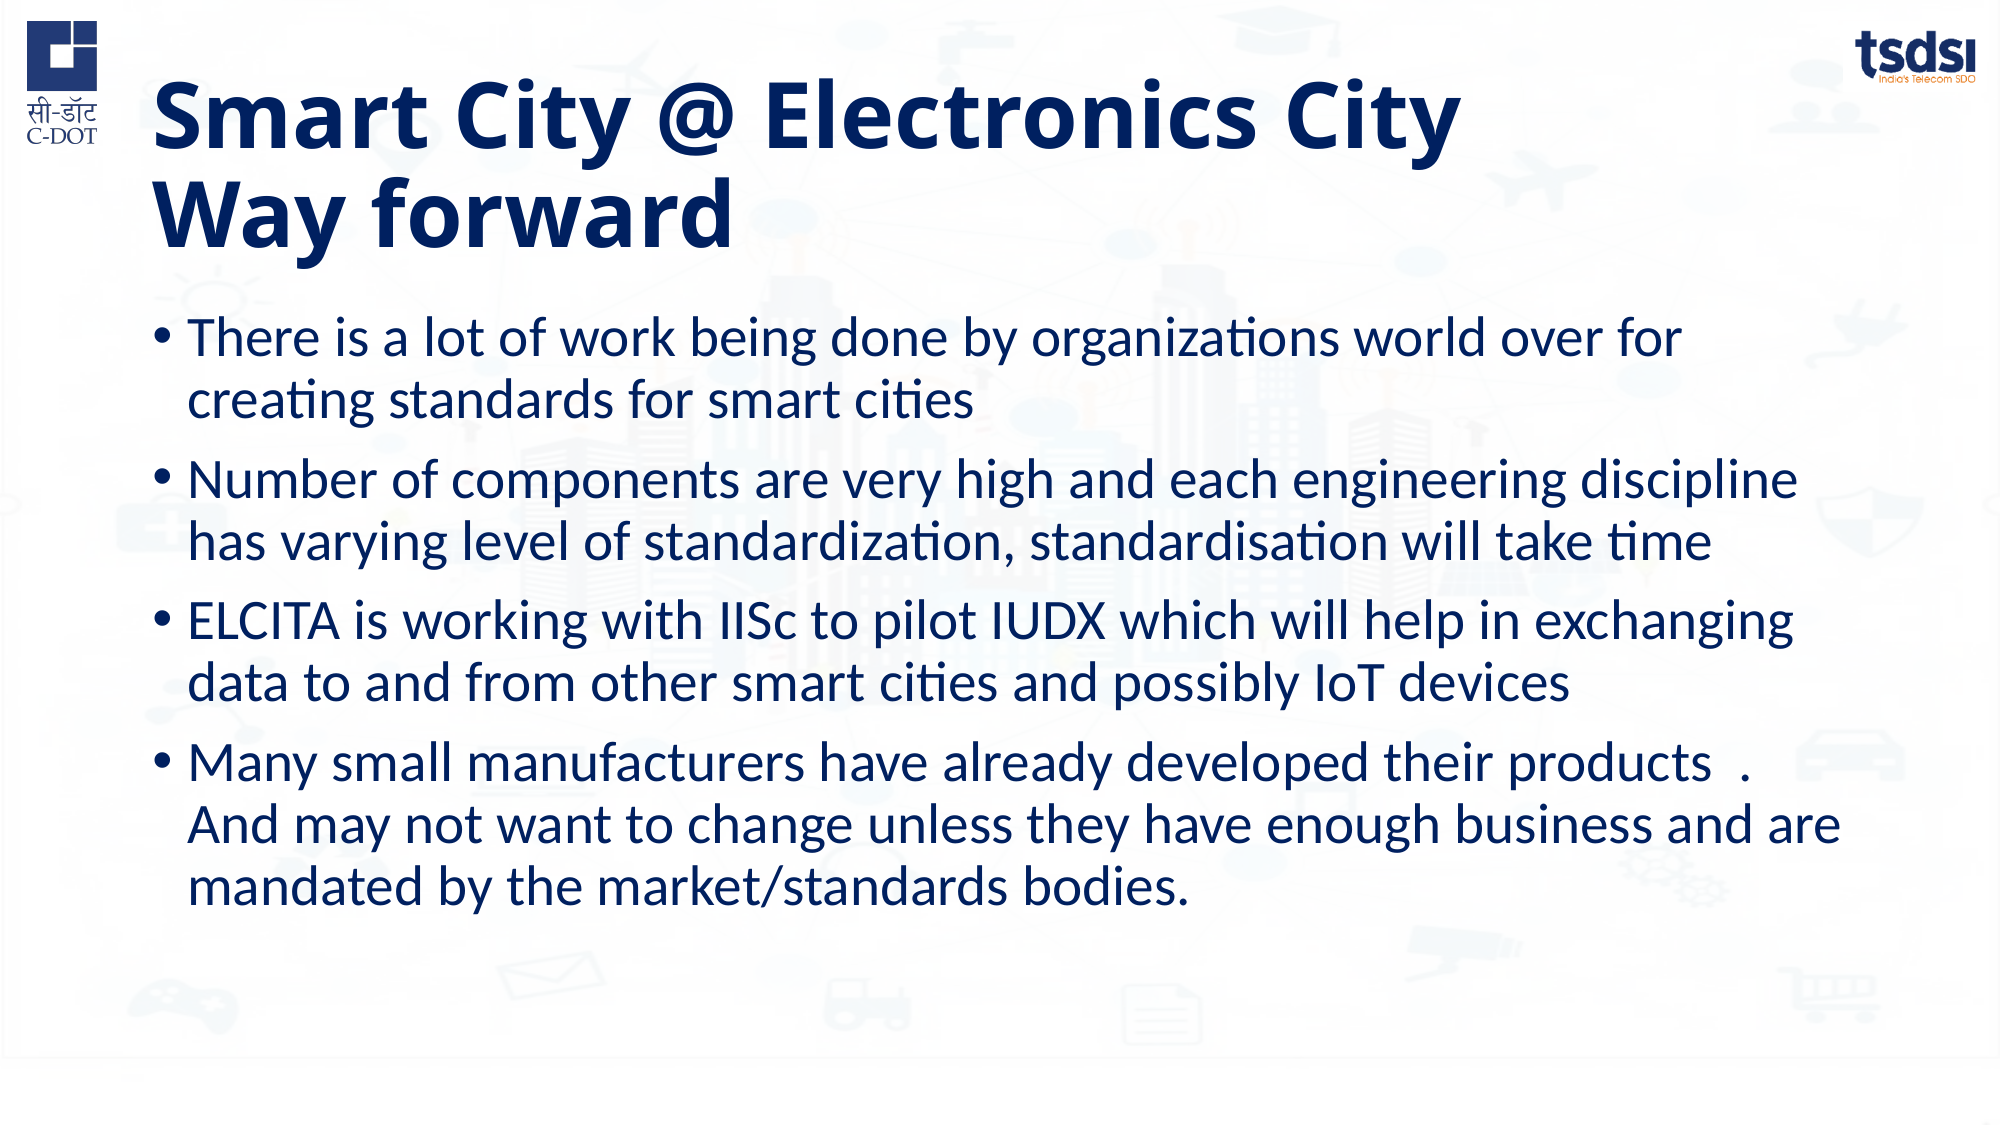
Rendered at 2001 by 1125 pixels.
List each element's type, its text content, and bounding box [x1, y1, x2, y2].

list There is a lot of work being done by organizations world over for creating standards for smart cities Number of components are very high and each engineering discipline has varying level of standardization, standardisation will take time ELCITA is working with IISc to pilot IUDX which will help in exchanging data to and from other smart cities and possibly IoT devices Many small manufacturers have already developed their products . And may not want to change unless they have enough business and are mandated by the market/standards bodies. [137, 299, 1863, 1014]
picture [1843, 21, 1987, 92]
picture [27, 21, 97, 144]
title Smart City @ Electronics City Way forward [137, 59, 1863, 278]
